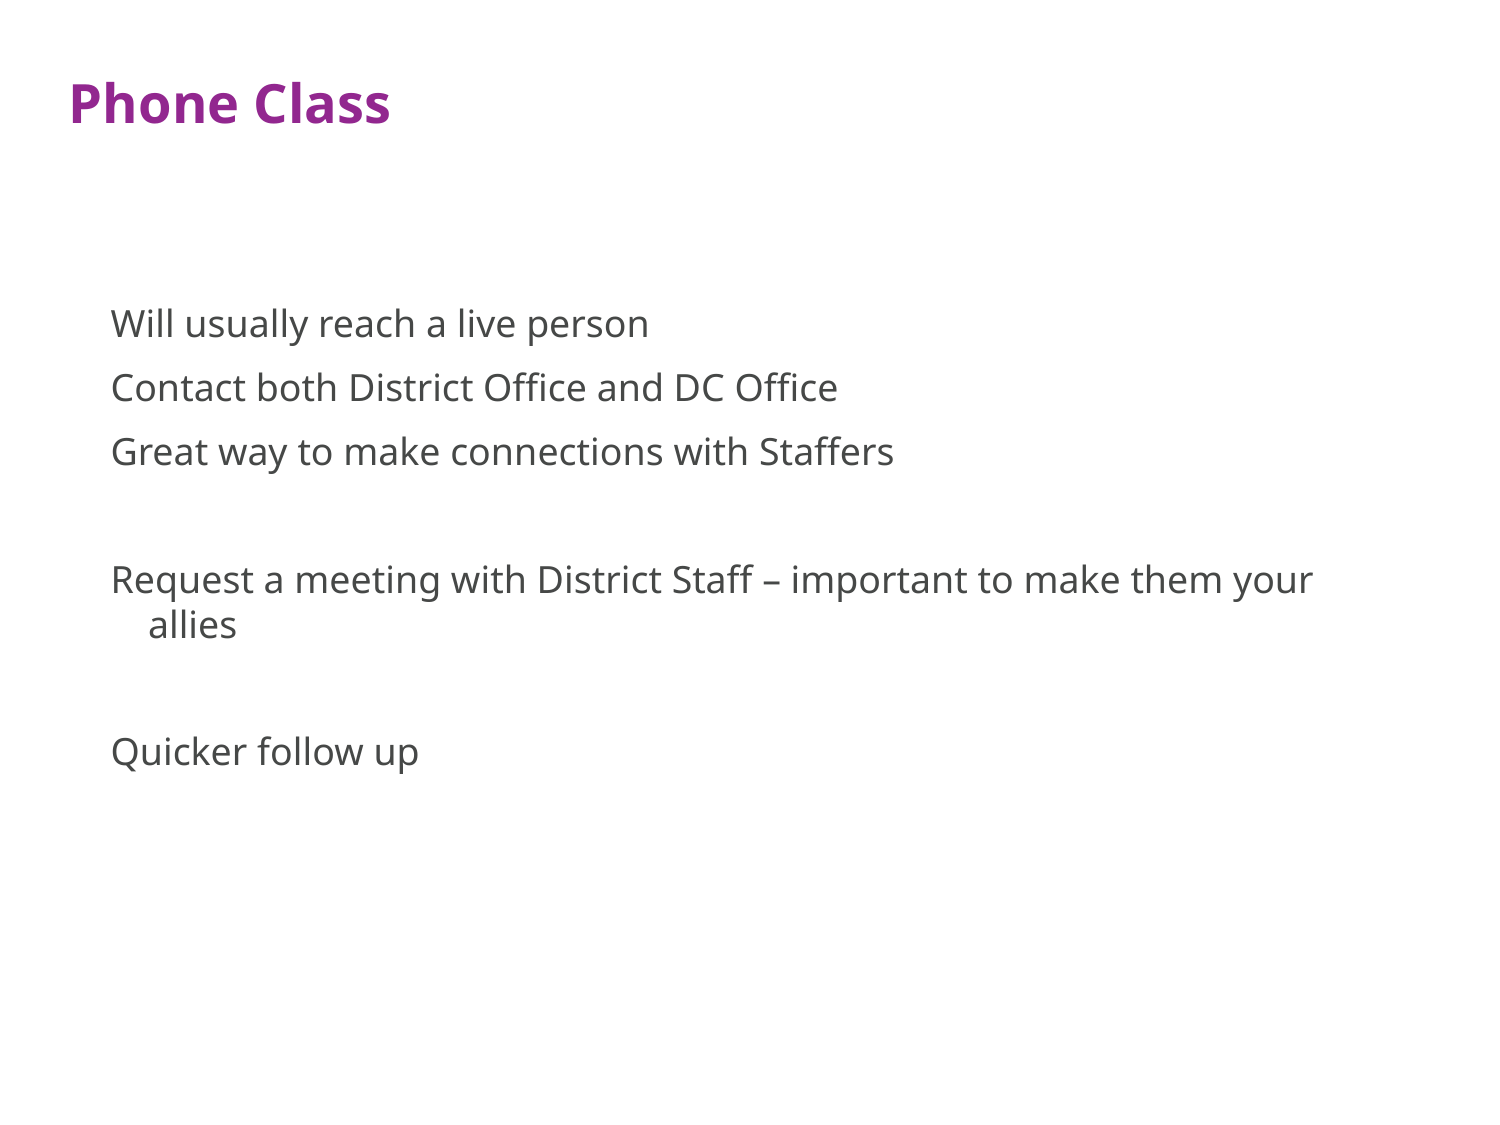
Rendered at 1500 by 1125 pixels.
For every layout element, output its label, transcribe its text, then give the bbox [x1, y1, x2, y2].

title Phone Class [53, 53, 1428, 193]
list Will usually reach a live person Contact both District Office and DC Office Great way to make connections with Staffers Request a meeting with District Staff – important to make them your allies Quicker follow up [58, 285, 1426, 1004]
